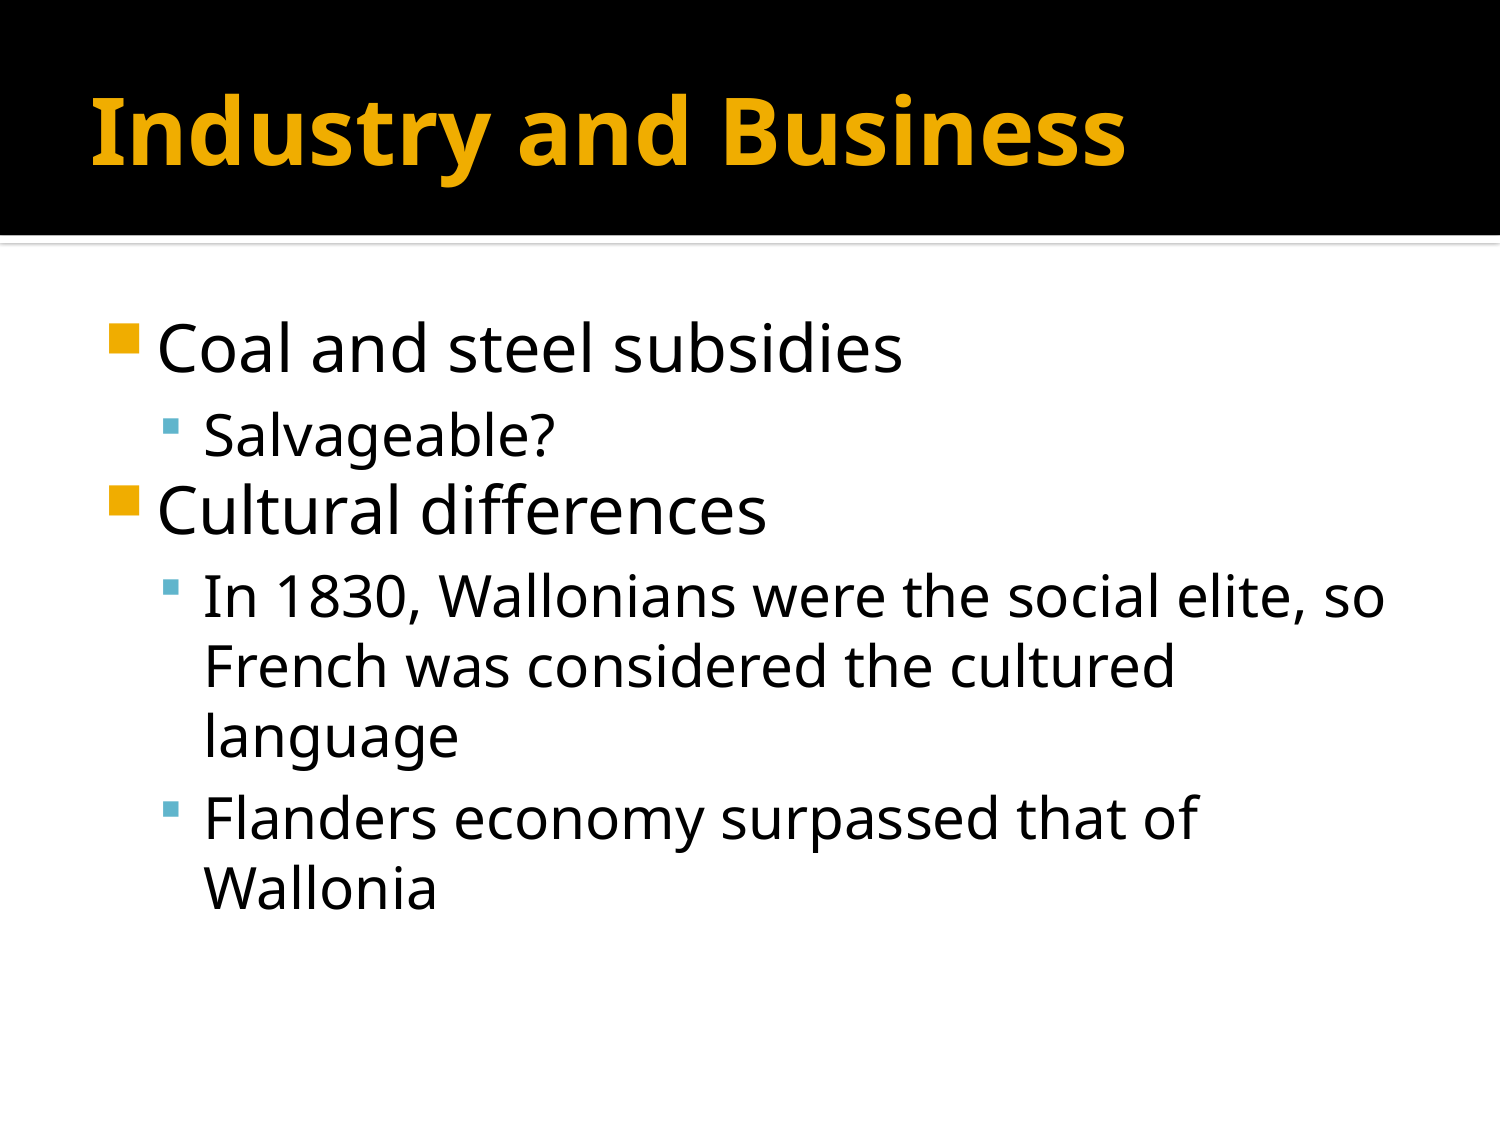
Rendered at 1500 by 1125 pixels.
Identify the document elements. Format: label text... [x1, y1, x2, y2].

title Industry and Business [75, 25, 1425, 231]
list Coal and steel subsidies Salvageable? Cultural differences In 1830, Wallonians were the social elite, so French was considered the cultured language Flanders economy surpassed that of Wallonia [75, 291, 1425, 1050]
